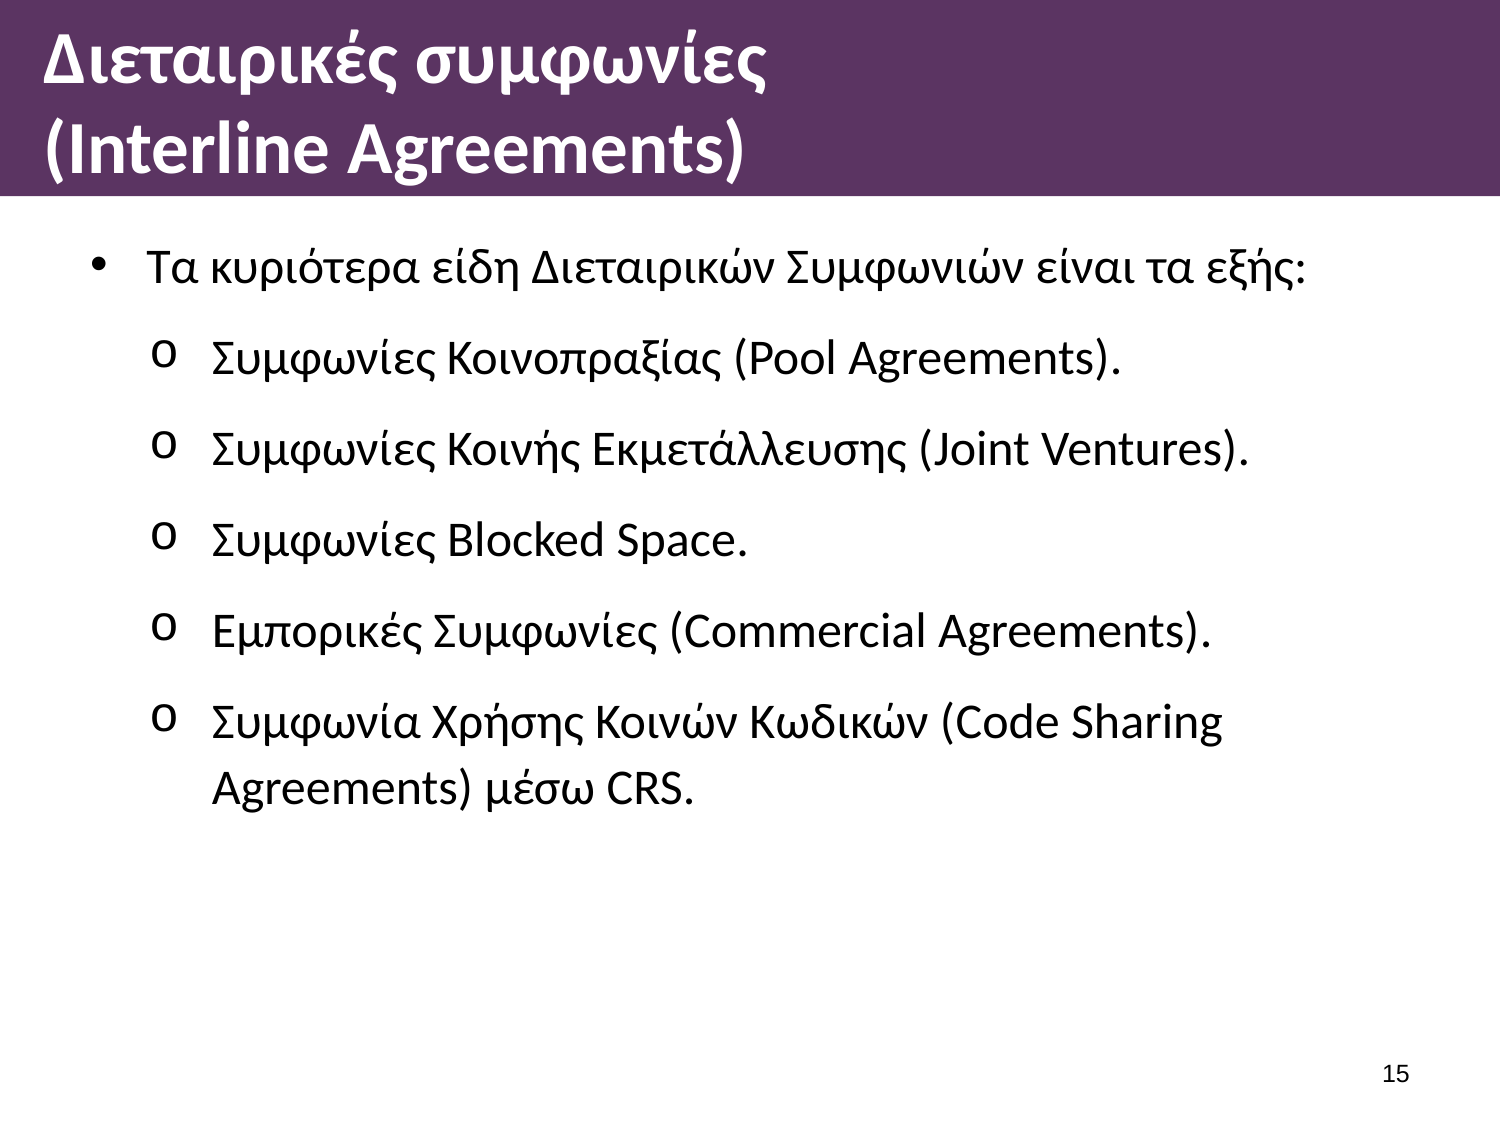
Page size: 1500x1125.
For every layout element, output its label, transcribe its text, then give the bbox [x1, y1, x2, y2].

slide_number 14 [1074, 1042, 1425, 1103]
title Διεταιρικές συμφωνίες (Interline Agreements) [0, 0, 1500, 197]
list Τα κυριότερα είδη Διεταιρικών Συμφωνιών είναι τα εξής: Συμφωνίες Κοινοπραξίας (Pool Agreements). Συμφωνίες Κοινής Εκμετάλλευσης (Joint Ventures). Συμφωνίες Blocked Space. Εμπορικές Συμφωνίες (Commercial Agreements). Συμφωνία Χρήσης Κοινών Κωδικών (Code Sharing Agreements) μέσω CRS. [75, 219, 1425, 1024]
